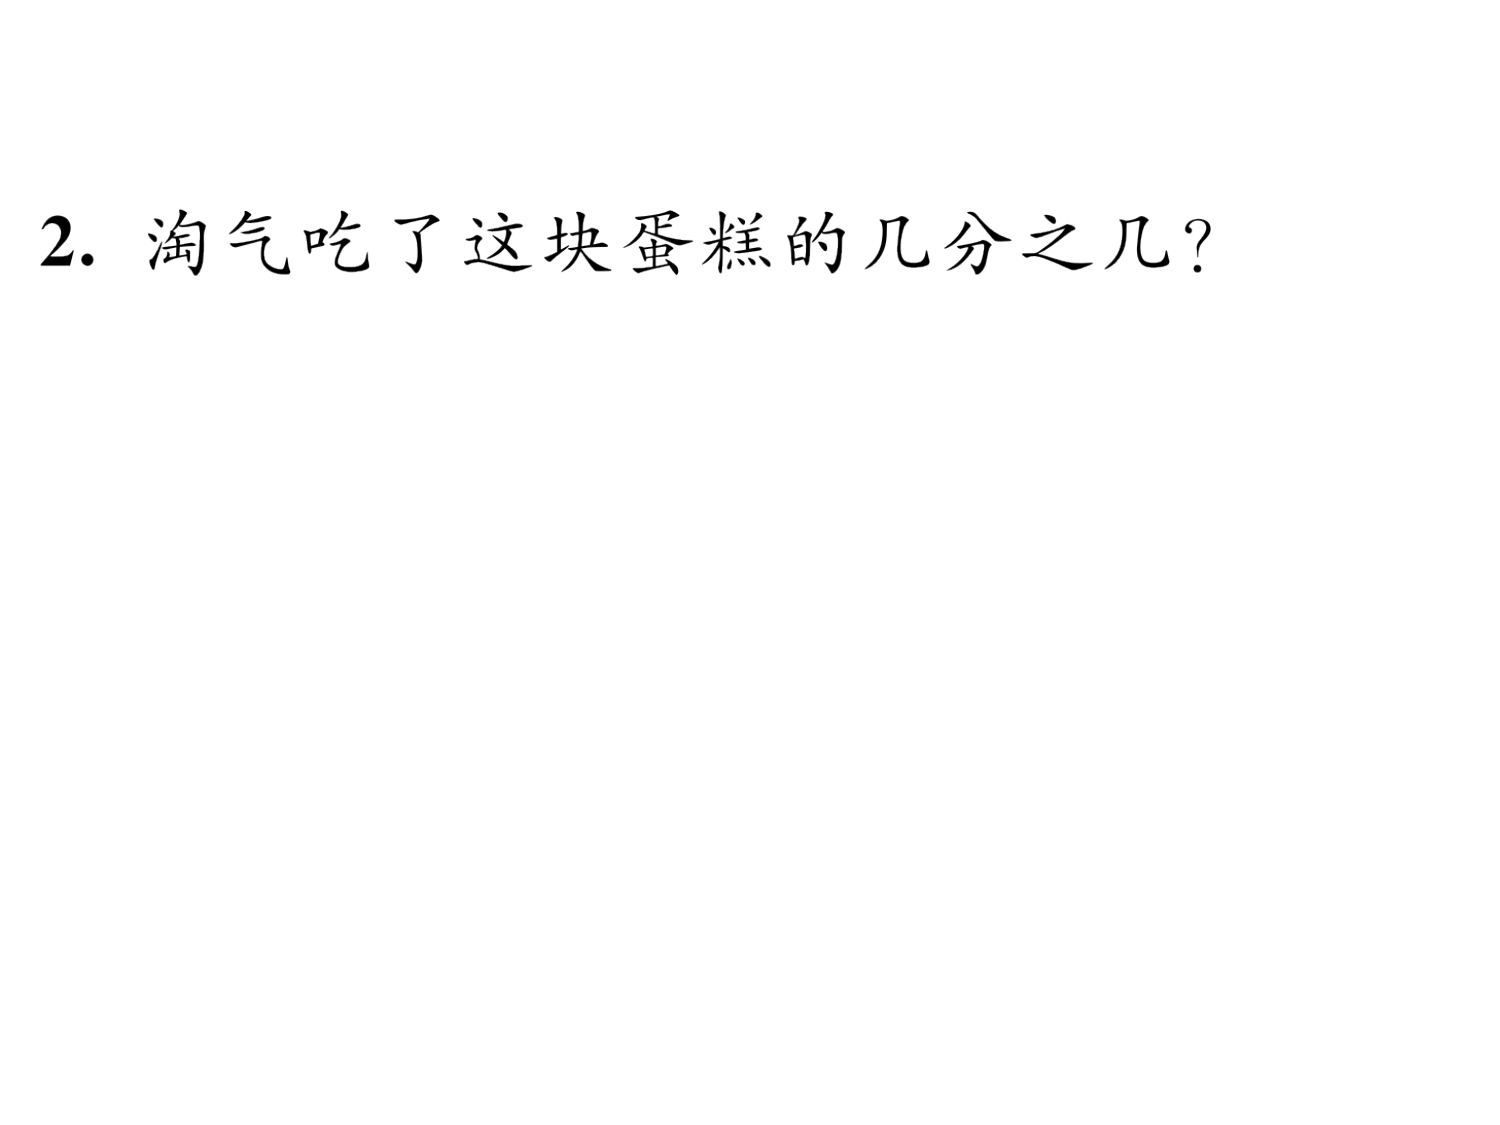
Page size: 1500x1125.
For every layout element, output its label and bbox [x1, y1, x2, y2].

picture [35, 177, 1453, 713]
